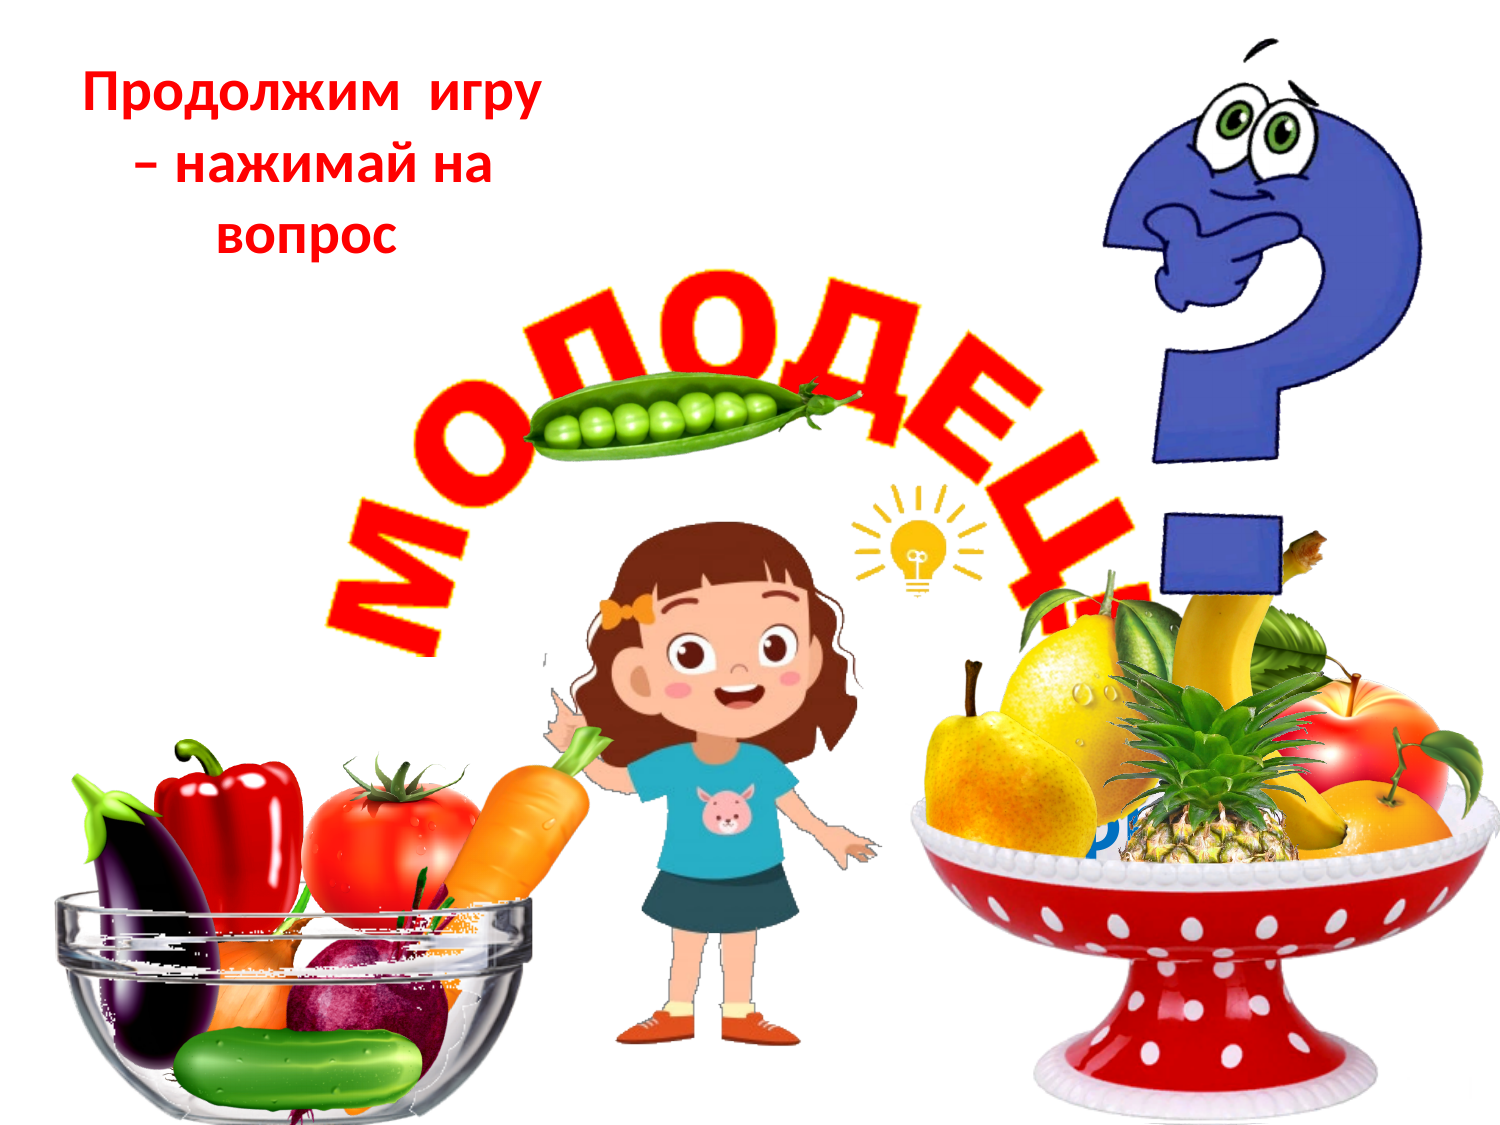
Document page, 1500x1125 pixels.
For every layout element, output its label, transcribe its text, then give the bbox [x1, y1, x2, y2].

picture [13, 19, 1500, 1125]
text_box Продолжим игру – нажимай на вопрос [53, 42, 573, 275]
